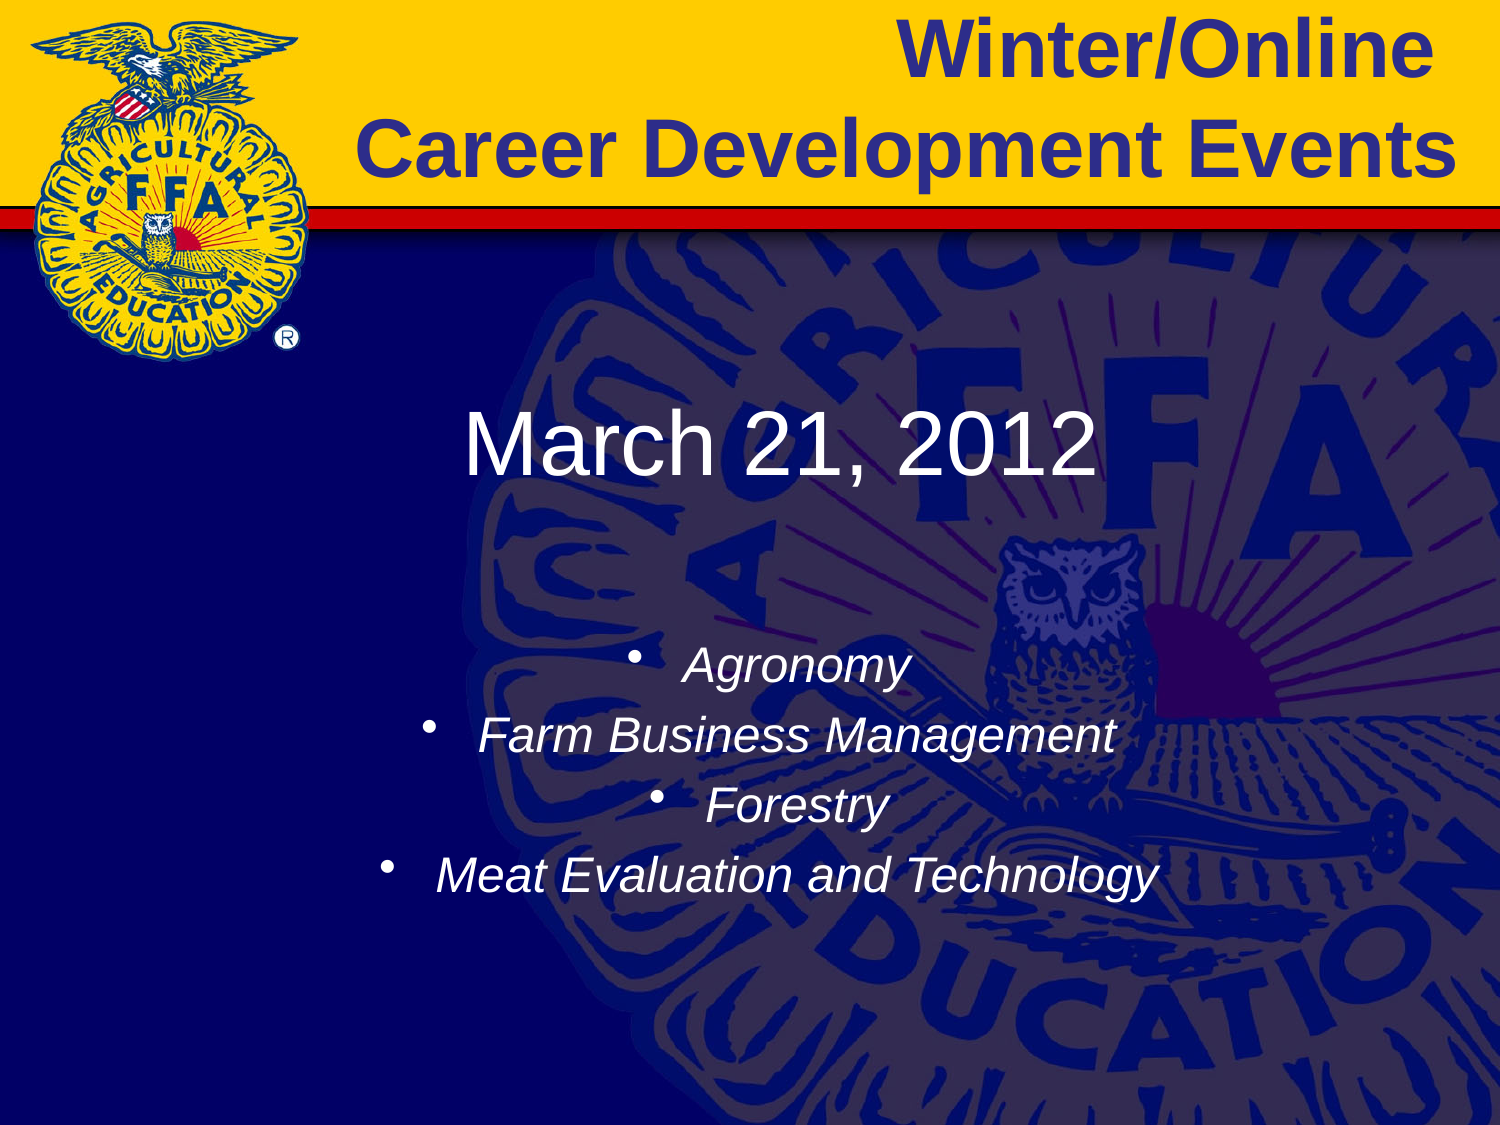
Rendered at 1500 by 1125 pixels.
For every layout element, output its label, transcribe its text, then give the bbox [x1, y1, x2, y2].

list March 21, 2012 Agronomy Farm Business Management Forestry Meat Evaluation and Technology [75, 249, 1463, 993]
picture [0, 0, 1500, 1125]
title Winter/Online Career Development Events [249, 0, 1475, 188]
